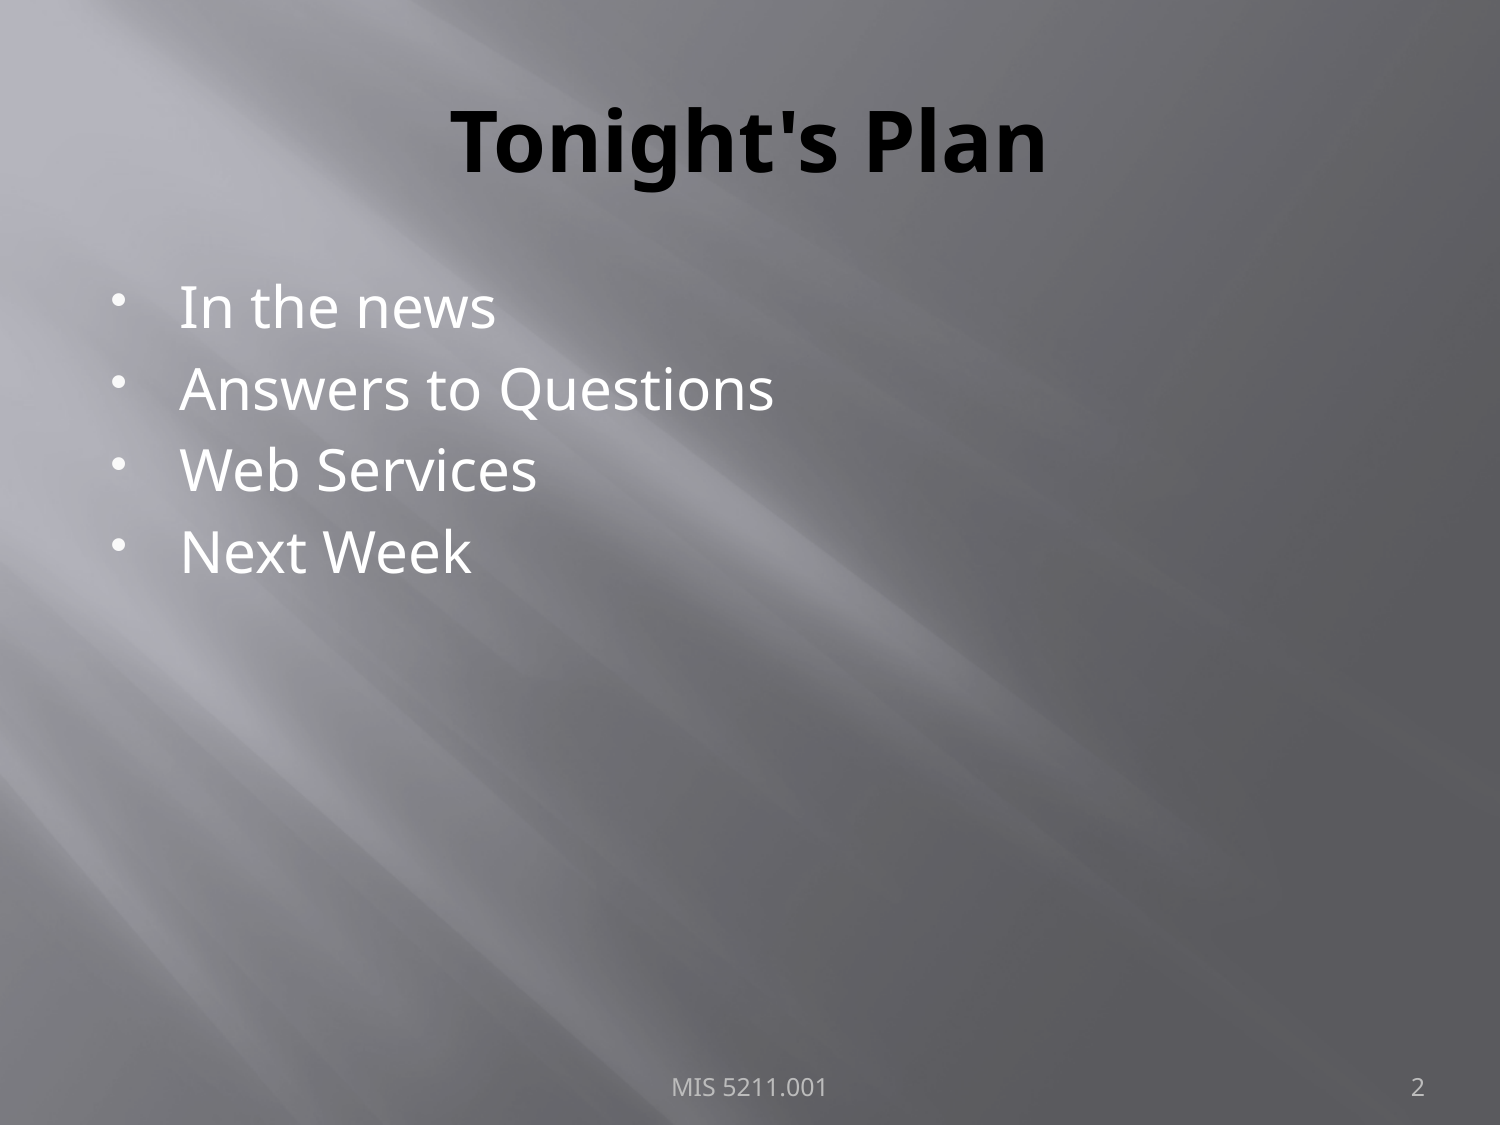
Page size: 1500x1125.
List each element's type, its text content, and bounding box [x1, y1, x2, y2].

slide_number 2 [1299, 1052, 1425, 1113]
title Tonight's Plan [75, 45, 1425, 233]
list In the news Answers to Questions Web Services Next Week [75, 262, 1425, 1035]
footer MIS 5211.001 [512, 1052, 988, 1113]
